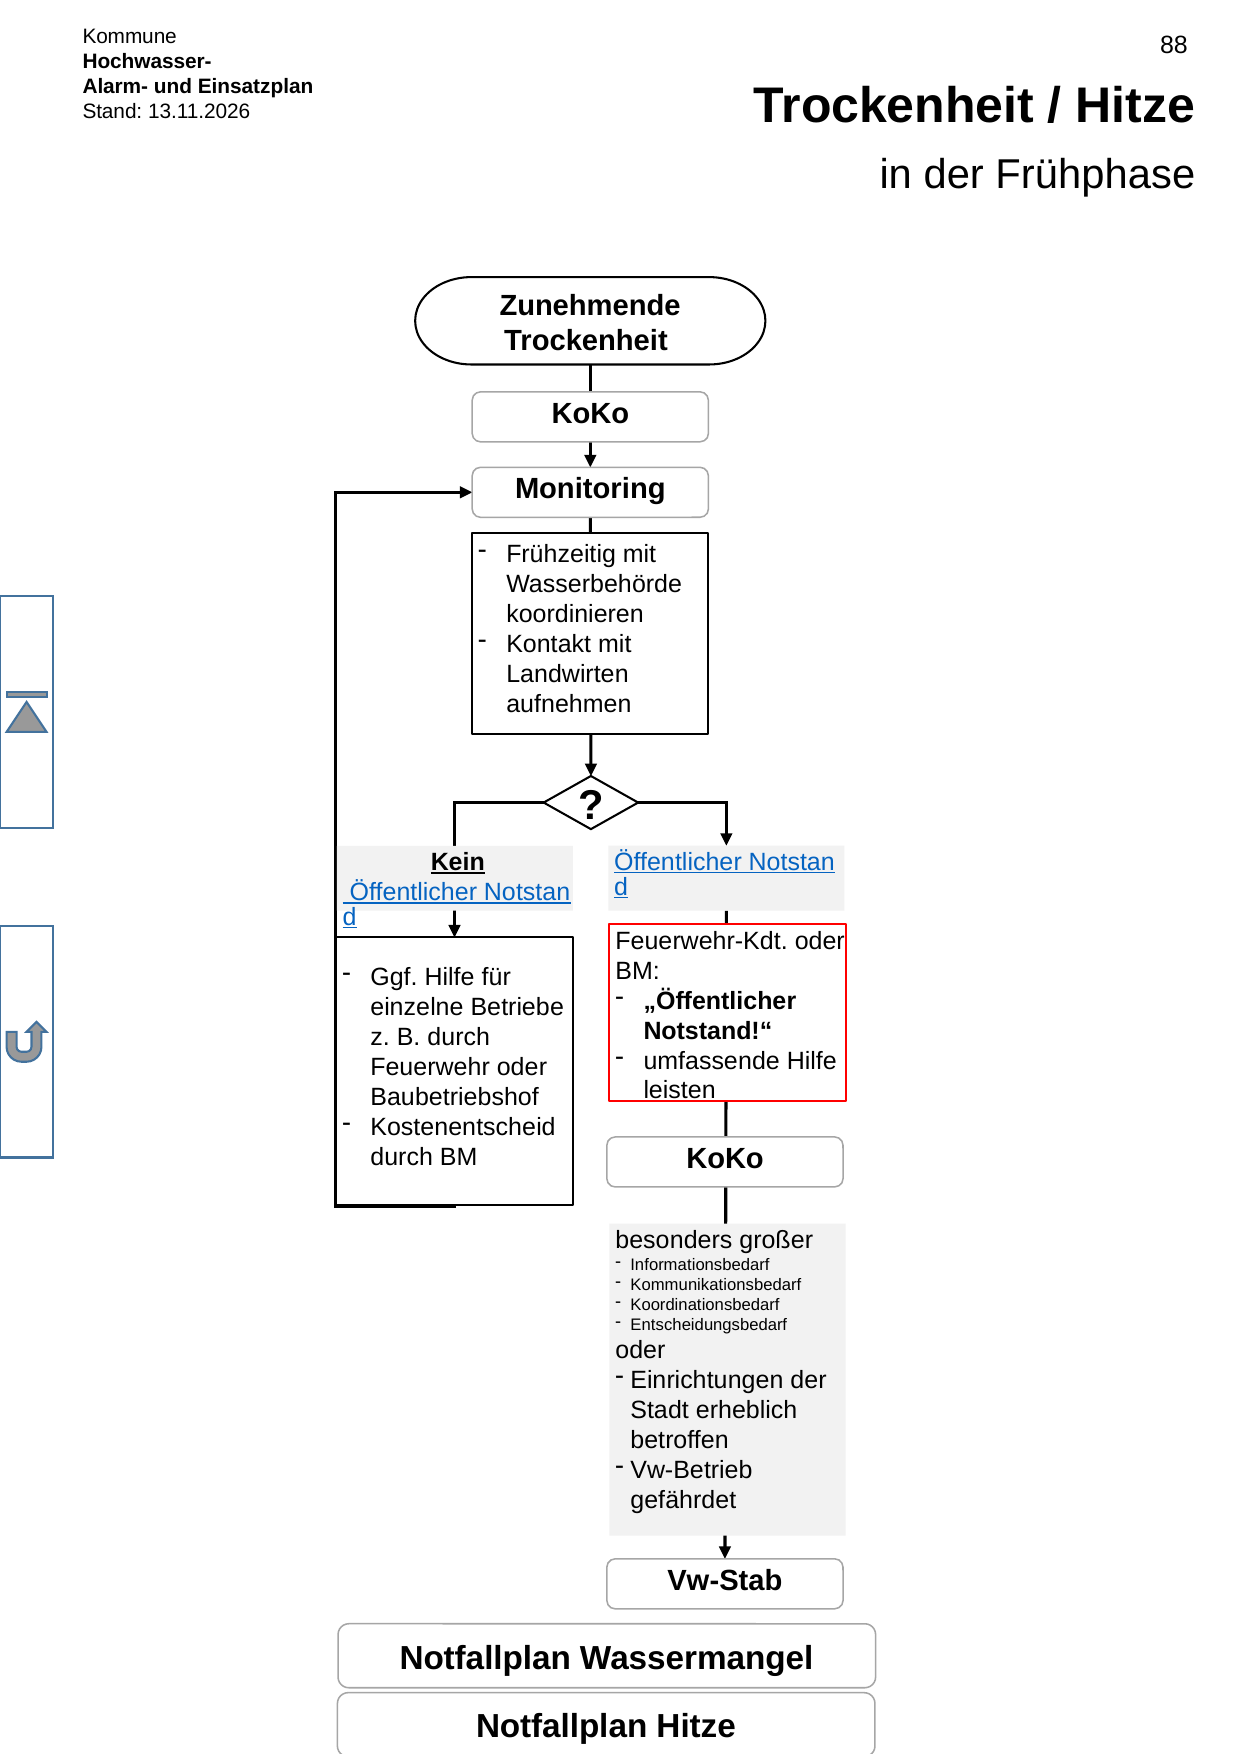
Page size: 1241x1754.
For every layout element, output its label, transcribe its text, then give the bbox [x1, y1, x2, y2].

text_box KoKo [591, 390, 710, 443]
text_box Notfallplan Hitze [336, 1691, 876, 1754]
text_box KoKo [471, 390, 590, 443]
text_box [660, 780, 704, 869]
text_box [454, 492, 473, 825]
text_box Feuerwehr-Kdt. oder BM: „Öffentlicher Notstand!“ umfassende Hilfe leisten [727, 924, 846, 1101]
text_box besonders großer Informationsbedarf Kommunikationsbedarf Koordinationsbedarf Entscheidungsbedarf oder Einrichtungen der Stadt erheblich betroffen Vw-Betrieb gefährdet [609, 1223, 724, 1536]
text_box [431, 825, 567, 915]
text_box Frühzeitig mit Wasserbehörde koordinieren Kontakt mit Landwirten aufnehmen [591, 532, 709, 735]
text_box KoKo [727, 1135, 845, 1188]
text_box Öffentlicher Notstand [608, 845, 845, 911]
text_box ? [544, 775, 641, 831]
list in der Frühphase [82, 145, 1196, 233]
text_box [454, 915, 473, 1206]
text_box Monitoring [471, 466, 710, 519]
text_box besonders großer Informationsbedarf Kommunikationsbedarf Koordinationsbedarf Entscheidungsbedarf oder Einrichtungen der Stadt erheblich betroffen Vw-Betrieb gefährdet [727, 1223, 846, 1536]
text_box Zunehmende Trockenheit [414, 276, 767, 366]
text_box Frühzeitig mit Wasserbehörde koordinieren Kontakt mit Landwirten aufnehmen [473, 532, 590, 735]
text_box Kein Öffentlicher Notstand [336, 845, 431, 911]
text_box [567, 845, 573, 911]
text_box Ggf. Hilfe für einzelne Betriebe z. B. durch Feuerwehr oder Baubetriebshof Kostenentscheid durch BM [473, 937, 573, 1206]
text_box KoKo [605, 1135, 724, 1188]
text_box Vw-Stab [605, 1557, 845, 1610]
title Trockenheit / Hitze [452, 49, 1196, 141]
text_box Ggf. Hilfe für einzelne Betriebe z. B. durch Feuerwehr oder Baubetriebshof Kostenentscheid durch BM [336, 937, 454, 1206]
text_box Feuerwehr-Kdt. oder BM: „Öffentlicher Notstand!“ umfassende Hilfe leisten [609, 924, 724, 1101]
text_box Notfallplan Wassermangel [336, 1622, 877, 1689]
